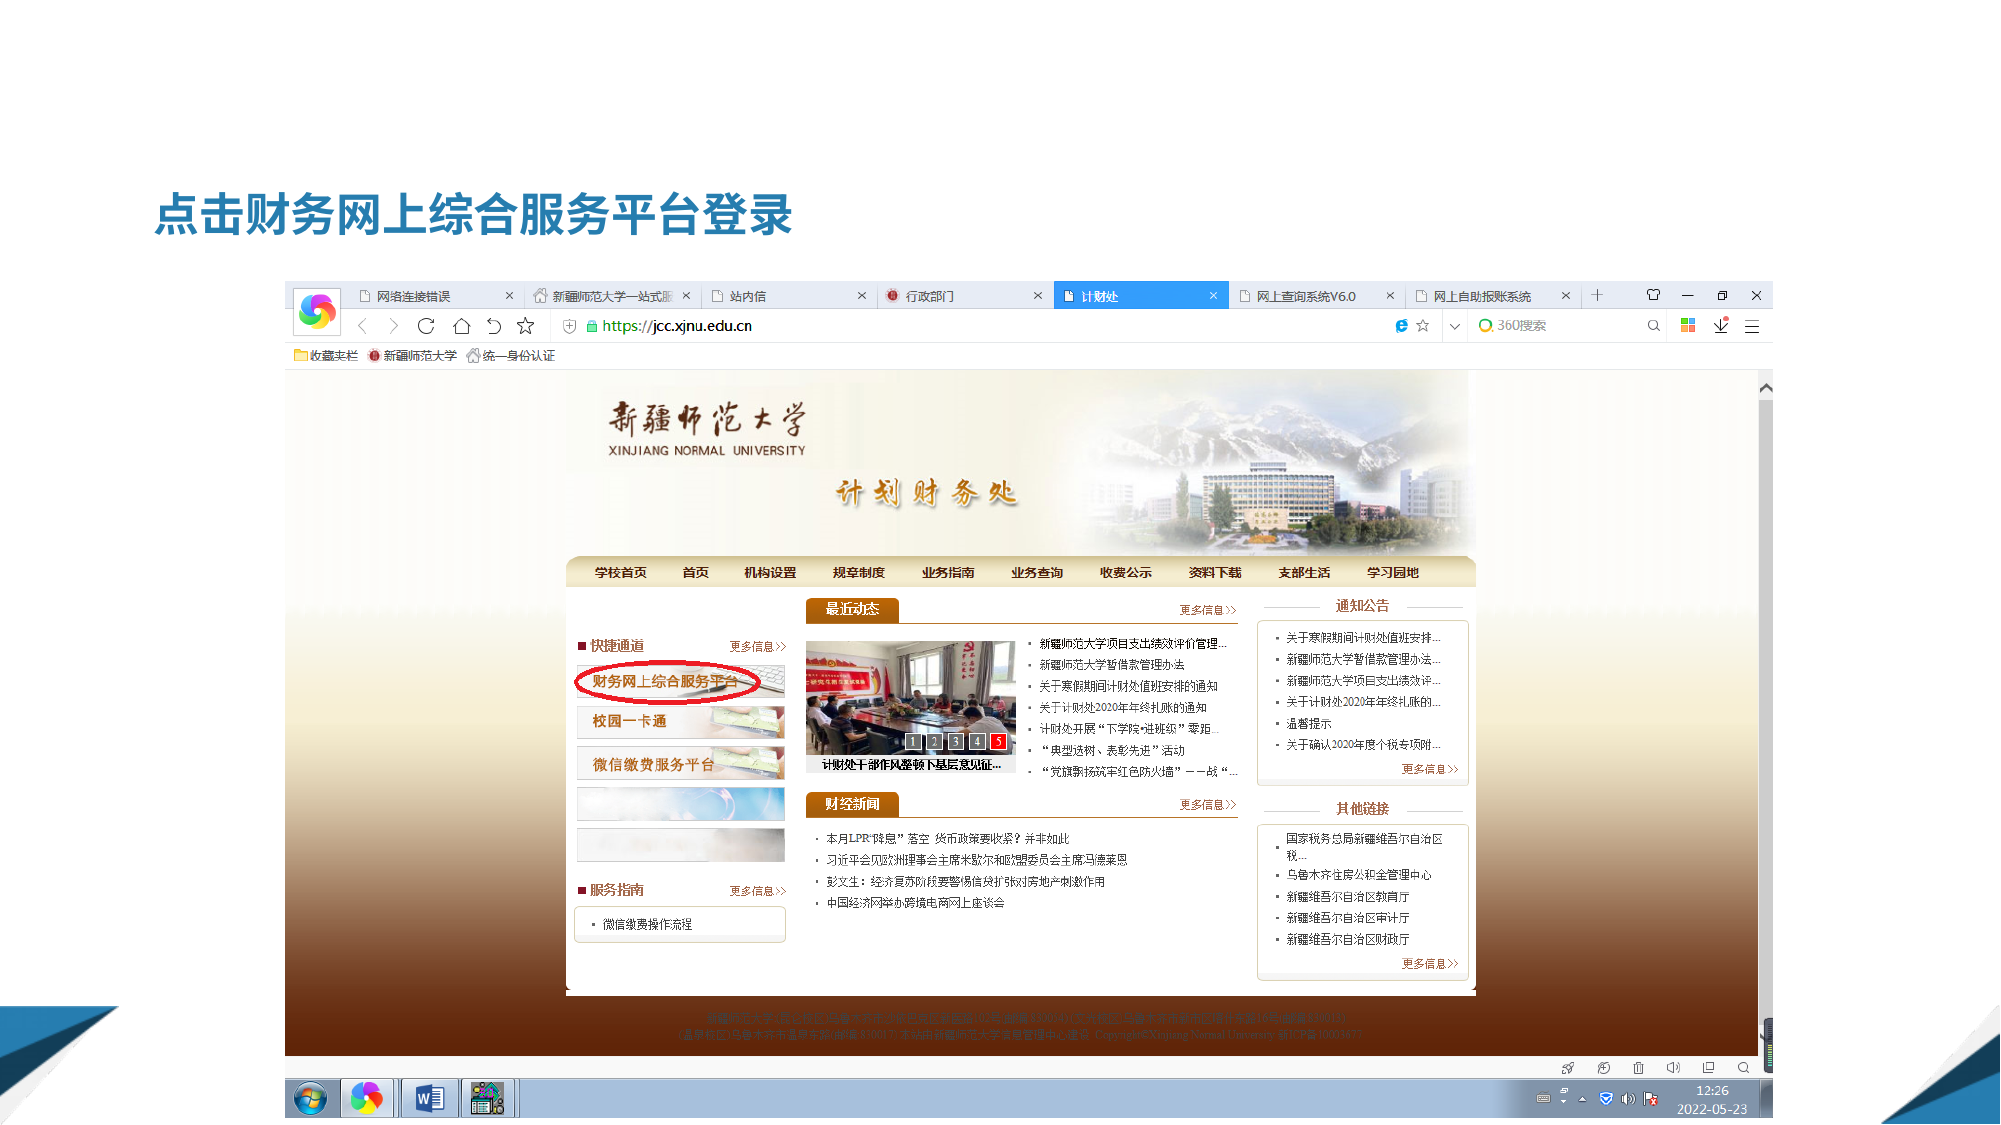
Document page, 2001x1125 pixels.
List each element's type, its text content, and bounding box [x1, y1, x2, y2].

title 点击财务网上综合服务平台登录 [138, 138, 1959, 295]
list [285, 281, 1773, 1119]
picture [1881, 1005, 2000, 1125]
picture [0, 1006, 119, 1125]
